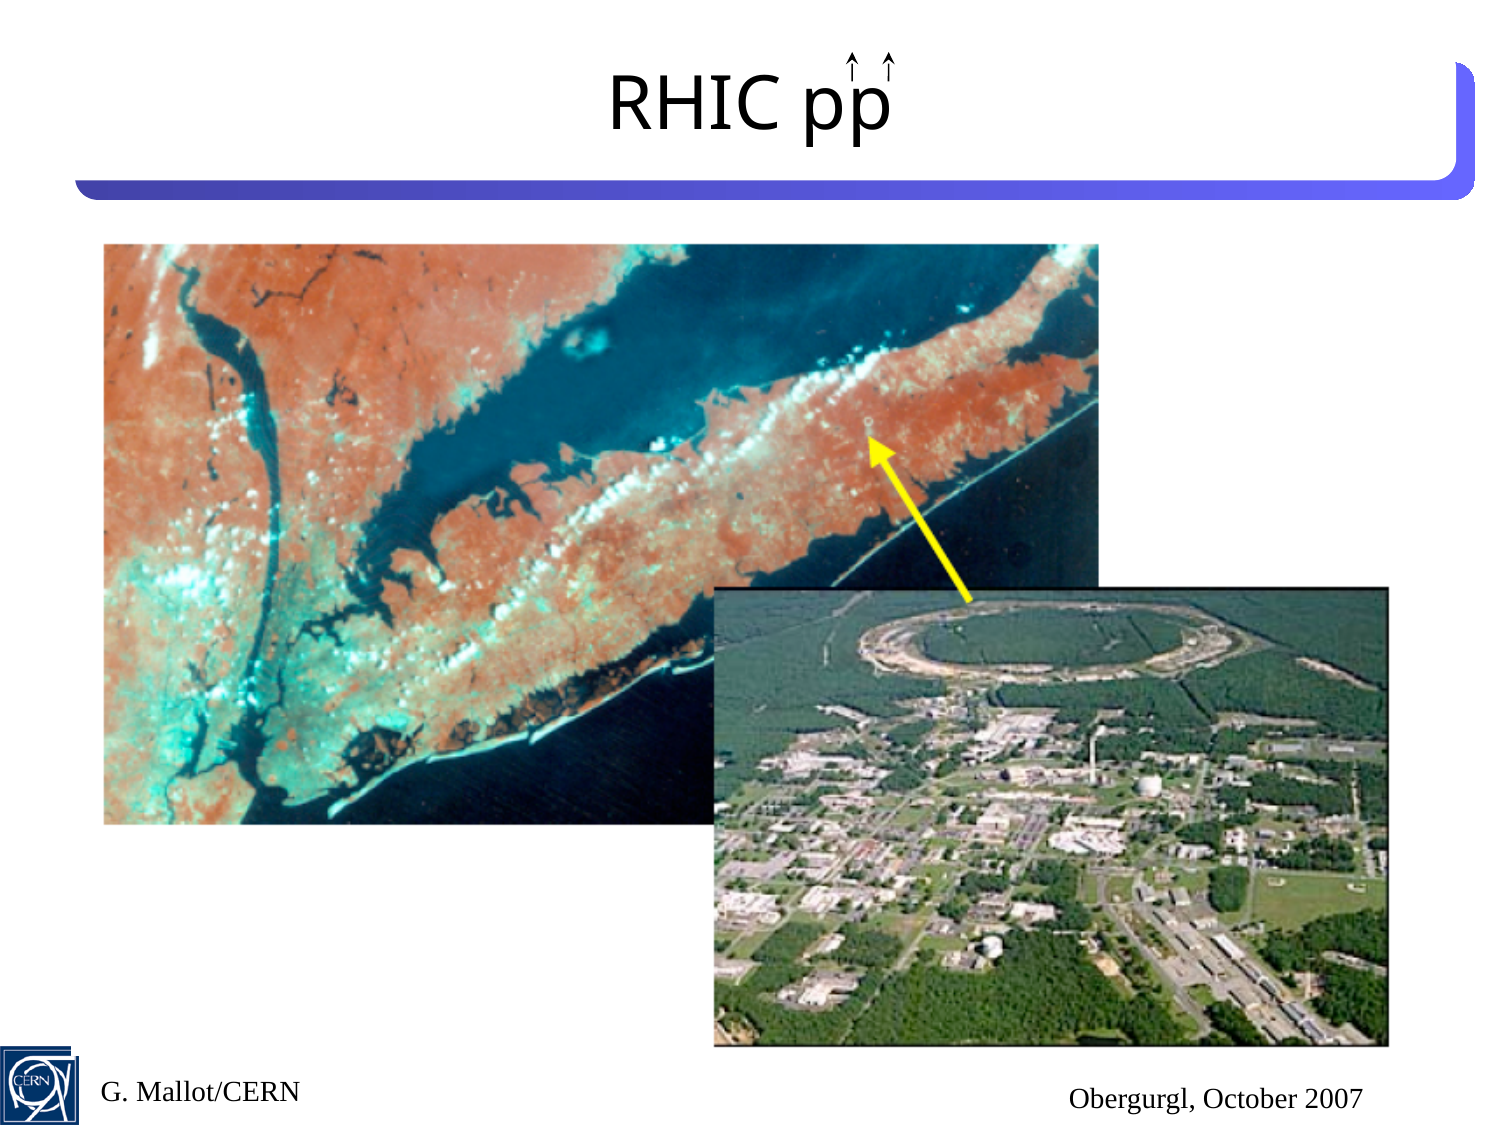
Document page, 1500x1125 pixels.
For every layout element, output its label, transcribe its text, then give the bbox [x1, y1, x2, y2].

footer Obergurgl, October 2007 [978, 1071, 1455, 1125]
slide_number G. Mallot/CERN [85, 1065, 399, 1125]
picture [0, 226, 1406, 1125]
title RHIC pp [112, 37, 1388, 163]
